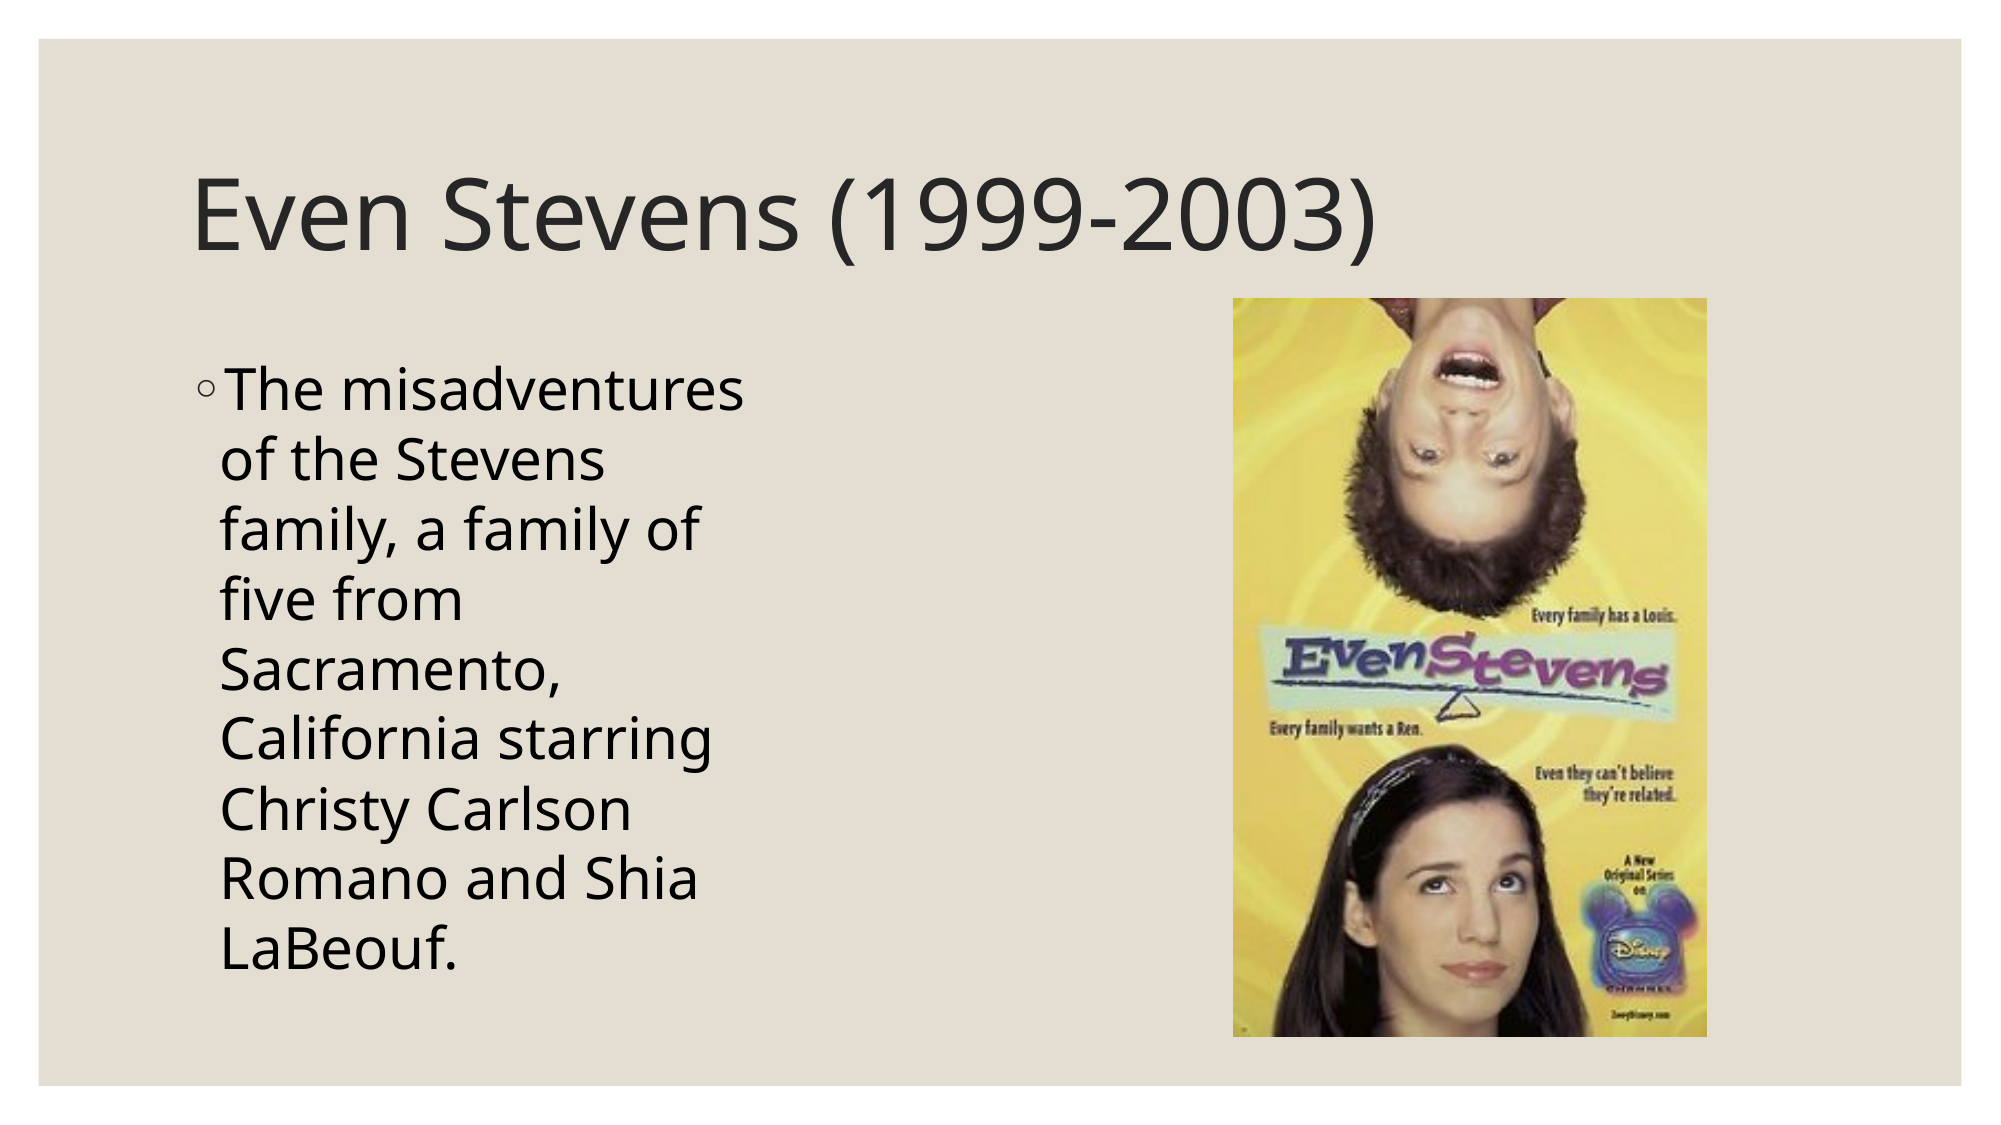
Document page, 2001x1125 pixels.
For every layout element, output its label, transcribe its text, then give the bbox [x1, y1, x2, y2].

title Even Stevens (1999-2003) [174, 105, 1825, 331]
list The misadventures of the Stevens family, a family of five from Sacramento, California starring Christy Carlson Romano and Shia LaBeouf. [174, 345, 782, 990]
picture [1233, 298, 1707, 1037]
